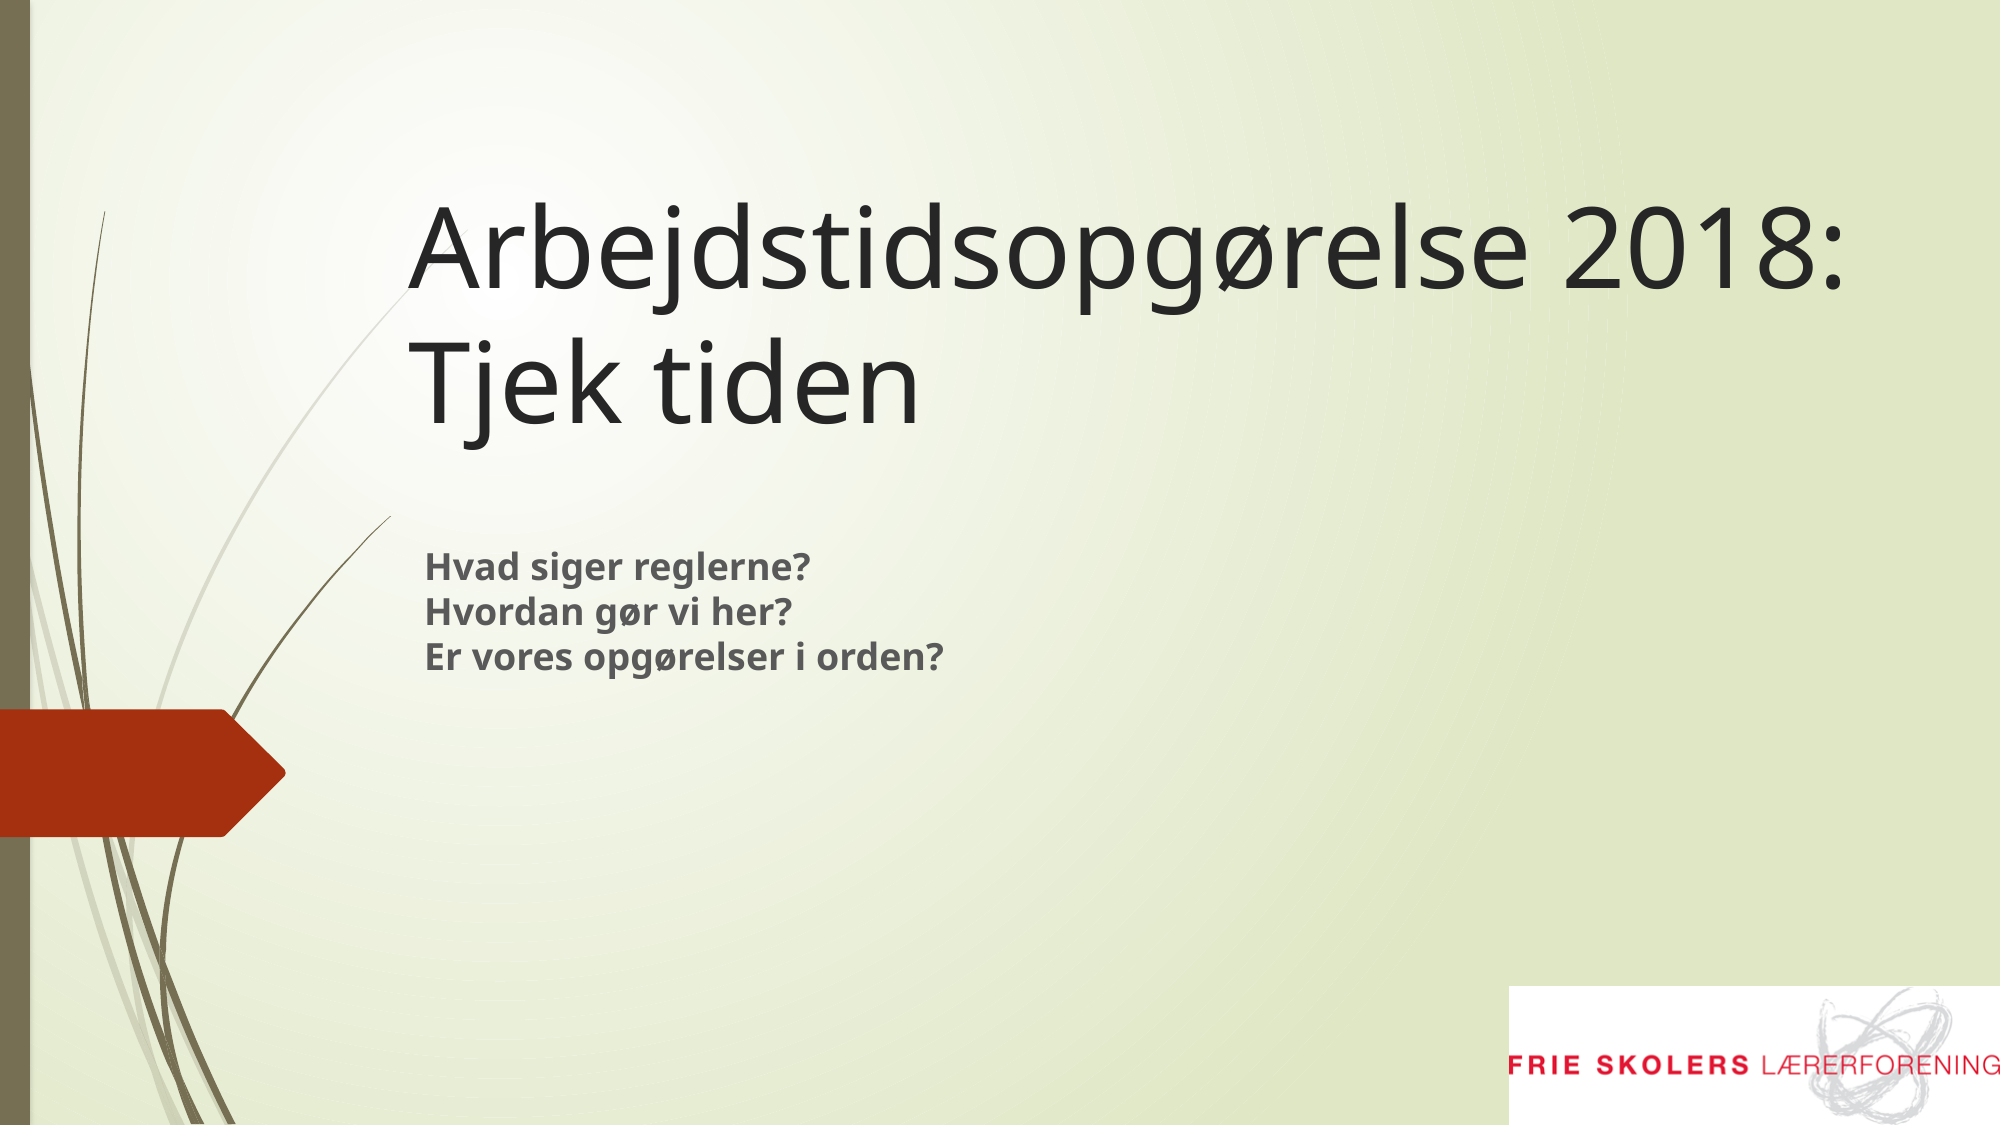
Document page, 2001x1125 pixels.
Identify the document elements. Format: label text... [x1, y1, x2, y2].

picture [1509, 986, 2000, 1125]
title Arbejdstidsopgørelse 2018: Tjek tiden [393, 82, 1888, 454]
subtitle Hvad siger reglerne? Hvordan gør vi her? Er vores opgørelser i orden? [409, 535, 1872, 721]
